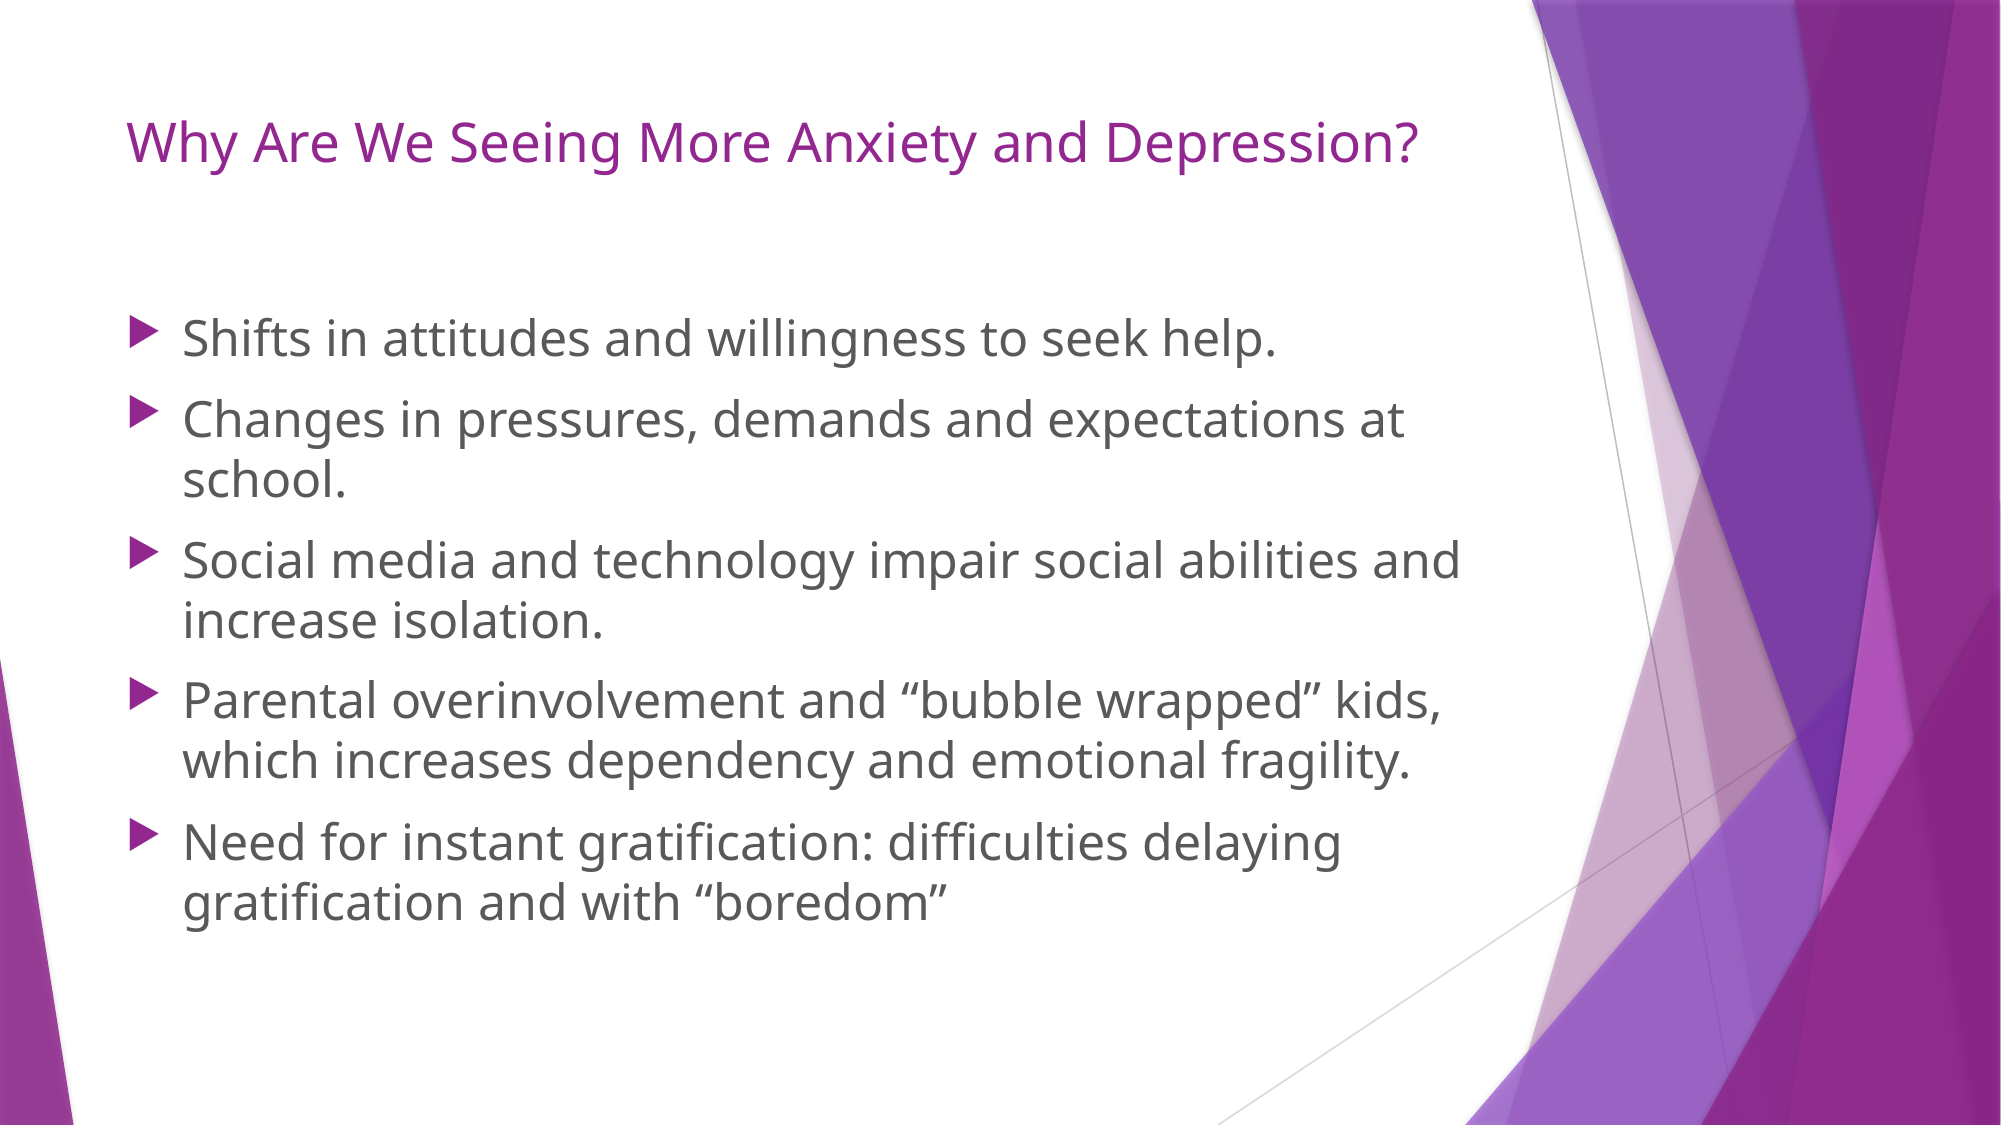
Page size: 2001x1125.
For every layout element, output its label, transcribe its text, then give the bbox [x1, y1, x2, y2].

title Why Are We Seeing More Anxiety and Depression? [111, 99, 1522, 236]
list Shifts in attitudes and willingness to seek help. Changes in pressures, demands and expectations at school. Social media and technology impair social abilities and increase isolation. Parental overinvolvement and “bubble wrapped” kids, which increases dependency and emotional fragility. Need for instant gratification: difficulties delaying gratification and with “boredom” [111, 298, 1522, 1025]
